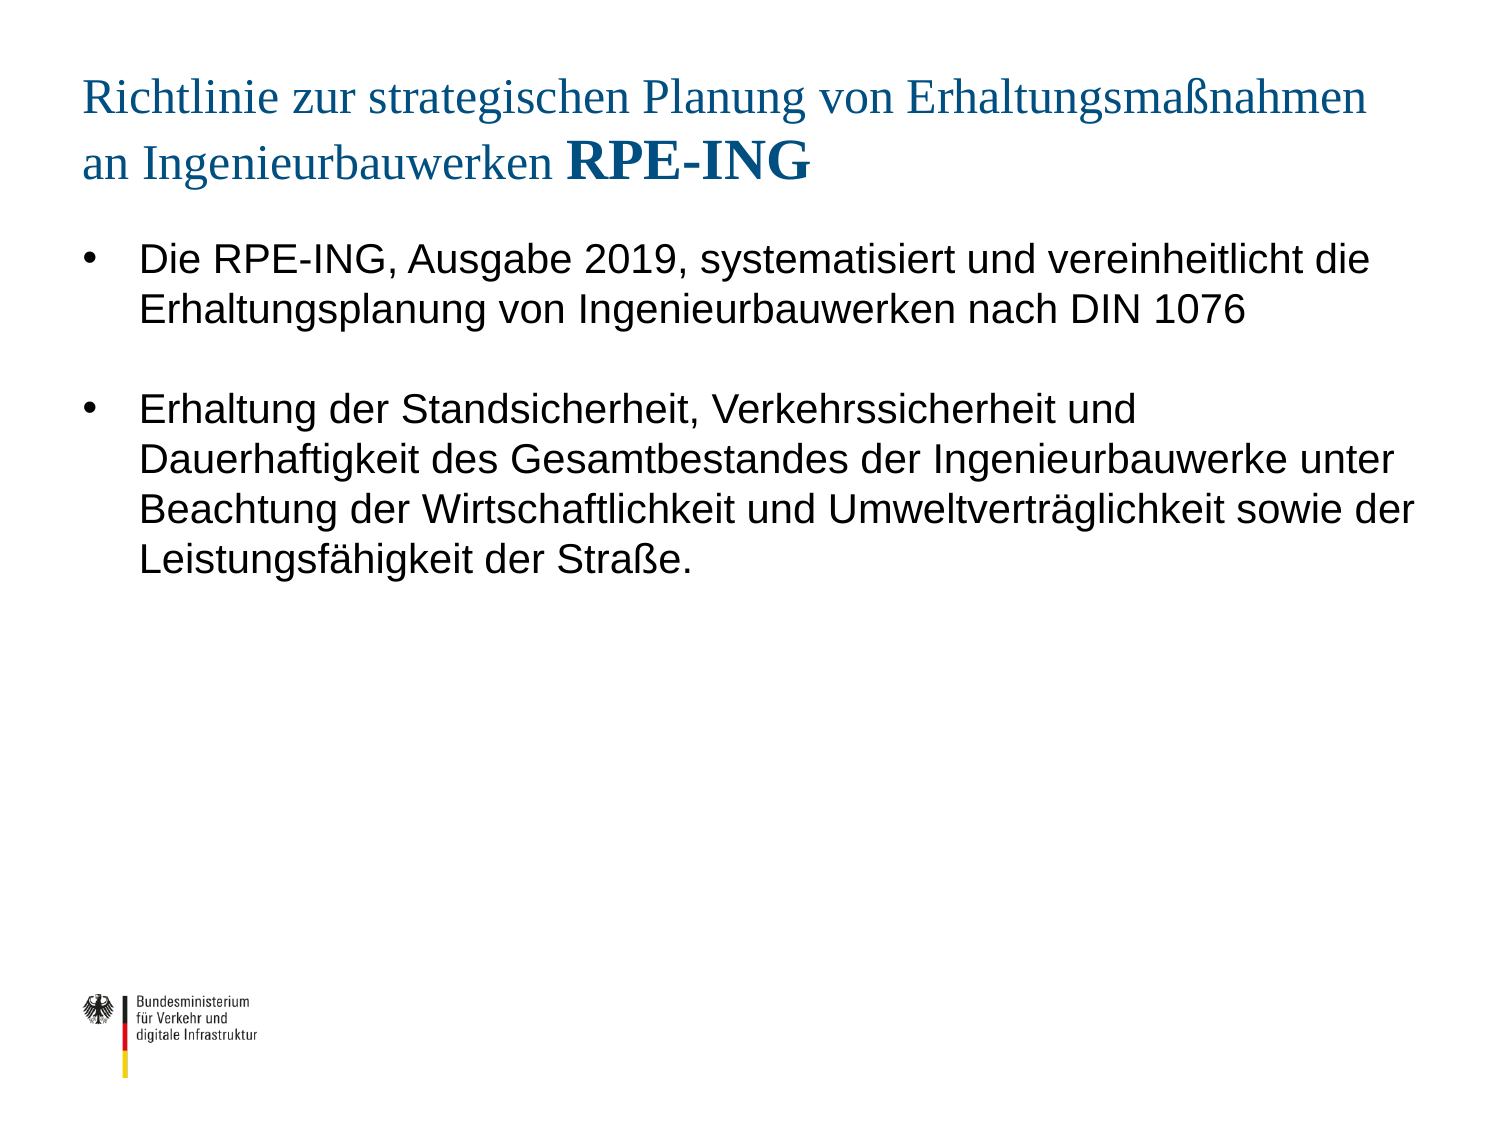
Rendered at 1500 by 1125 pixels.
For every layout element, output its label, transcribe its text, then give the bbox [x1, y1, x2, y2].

picture [82, 994, 257, 1078]
list Die RPE-ING, Ausgabe 2019, systematisiert und vereinheitlicht die Erhaltungsplanung von Ingenieurbauwerken nach DIN 1076 Erhaltung der Standsicherheit, Verkehrssicherheit und Dauerhaftigkeit des Gesamtbestandes der Ingenieurbauwerke unter Beachtung der Wirtschaftlichkeit und Umweltverträglichkeit sowie der Leistungsfähigkeit der Straße. [82, 231, 1418, 941]
title Richtlinie zur strategischen Planung von Erhaltungsmaßnahmen an Ingenieurbauwerken RPE-ING [82, 66, 1412, 231]
